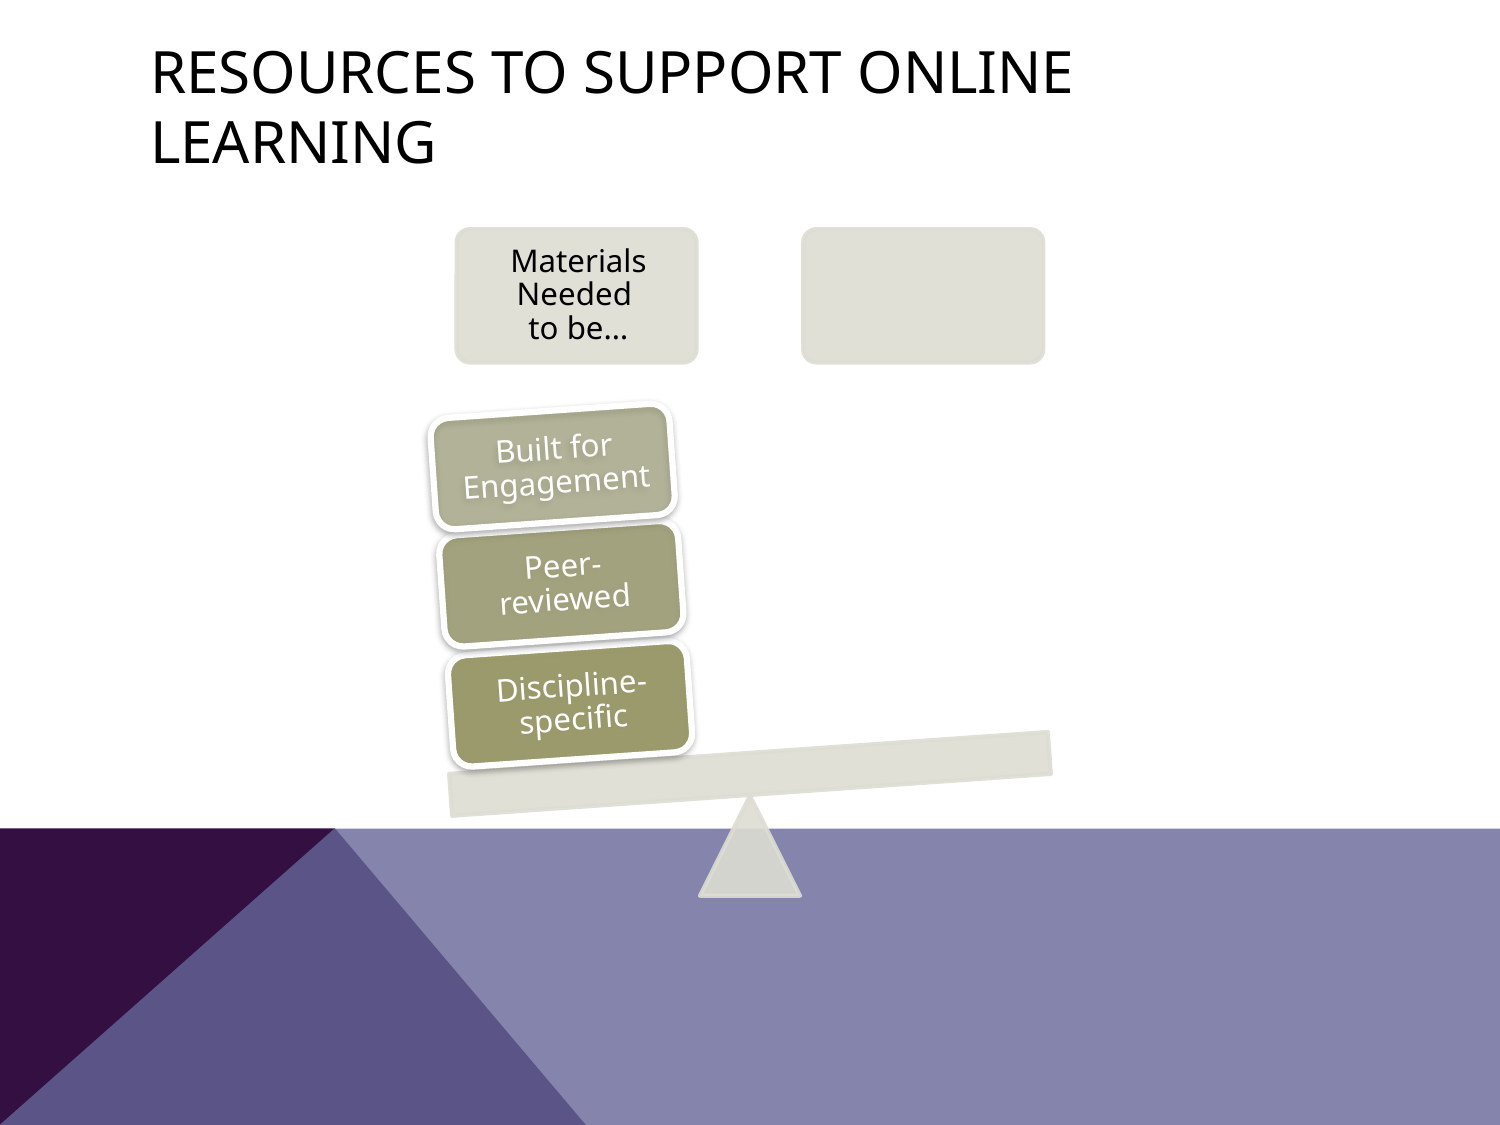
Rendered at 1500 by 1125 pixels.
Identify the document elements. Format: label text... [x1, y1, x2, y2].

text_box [249, 228, 1251, 897]
title Resources to support online learning [135, 60, 1389, 150]
